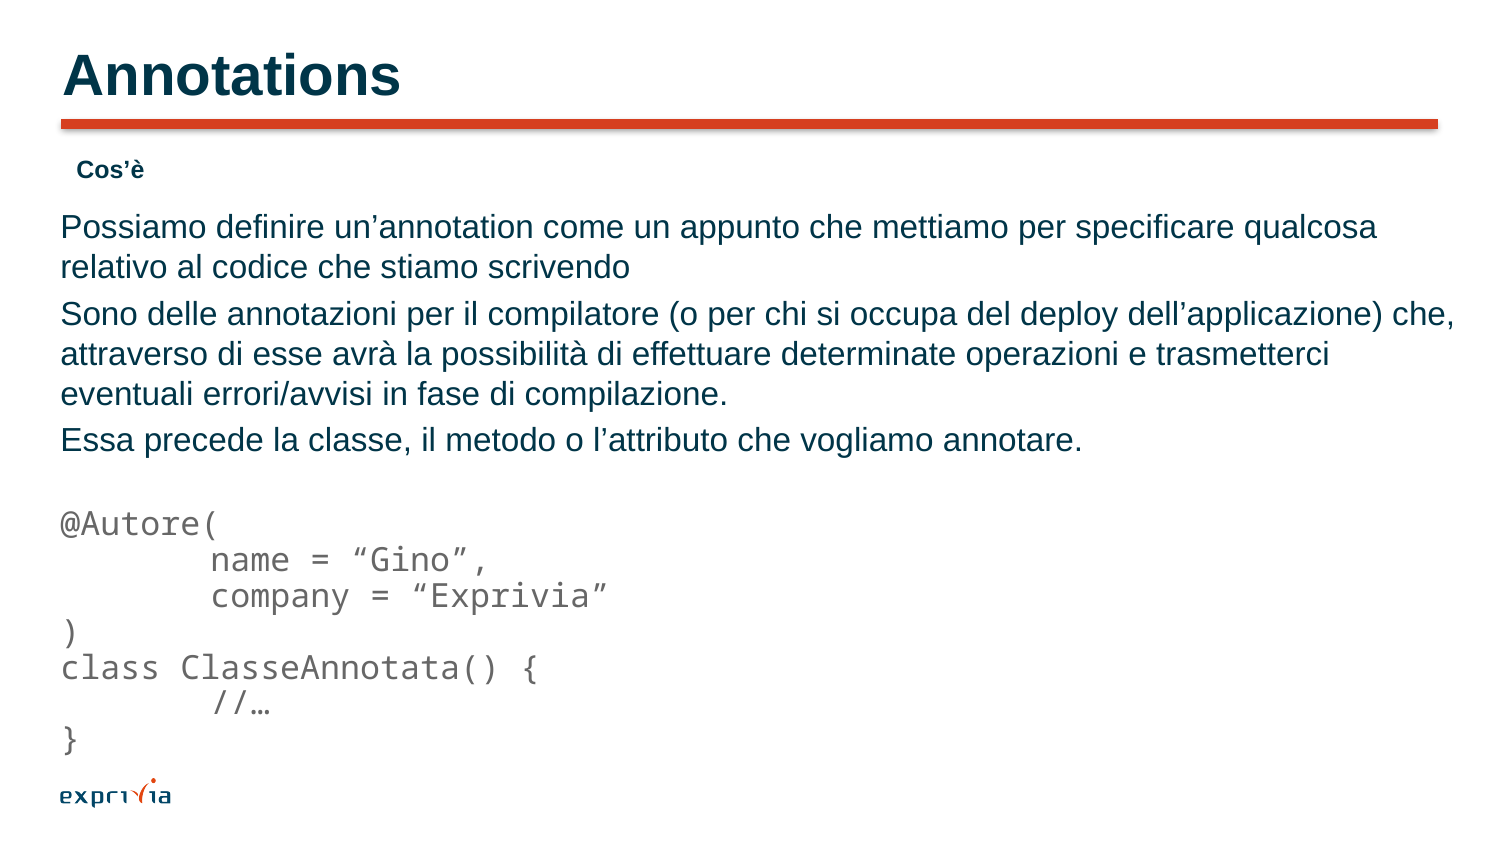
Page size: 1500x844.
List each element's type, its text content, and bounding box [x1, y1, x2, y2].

title Annotations [62, 36, 1438, 102]
picture [60, 778, 179, 808]
text_box Cos’è [61, 145, 1313, 191]
list Possiamo definire un’annotation come un appunto che mettiamo per specificare qualcosa relativo al codice che stiamo scrivendo Sono delle annotazioni per il compilatore (o per chi si occupa del deploy dell’applicazione) che, attraverso di esse avrà la possibilità di effettuare determinate operazioni e trasmetterci eventuali errori/avvisi in fase di compilazione. Essa precede la classe, il metodo o l’attributo che vogliamo annotare. @Autore( name = “Gino”, company = “Exprivia” ) class ClasseAnnotata() { //… } [60, 205, 1463, 756]
